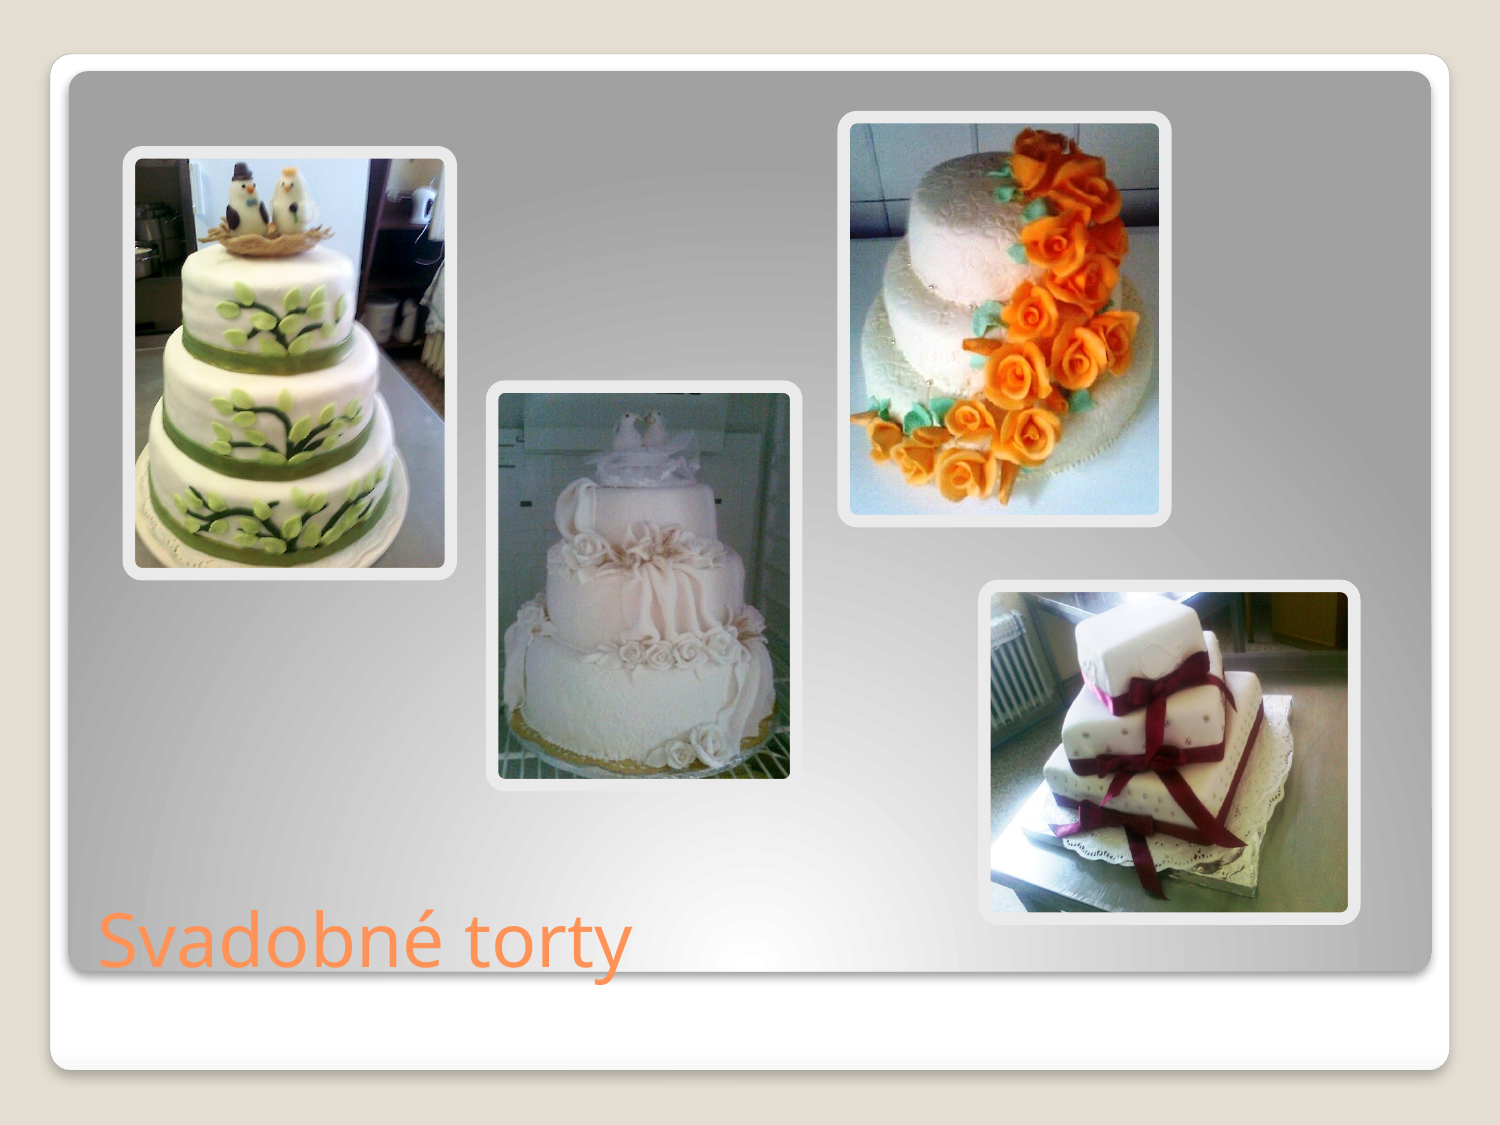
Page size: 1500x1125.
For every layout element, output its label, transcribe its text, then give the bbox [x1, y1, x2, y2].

picture [128, 152, 452, 575]
title Svadobné torty [82, 817, 1425, 991]
picture [843, 116, 1166, 522]
picture [491, 386, 797, 786]
picture [984, 585, 1355, 919]
